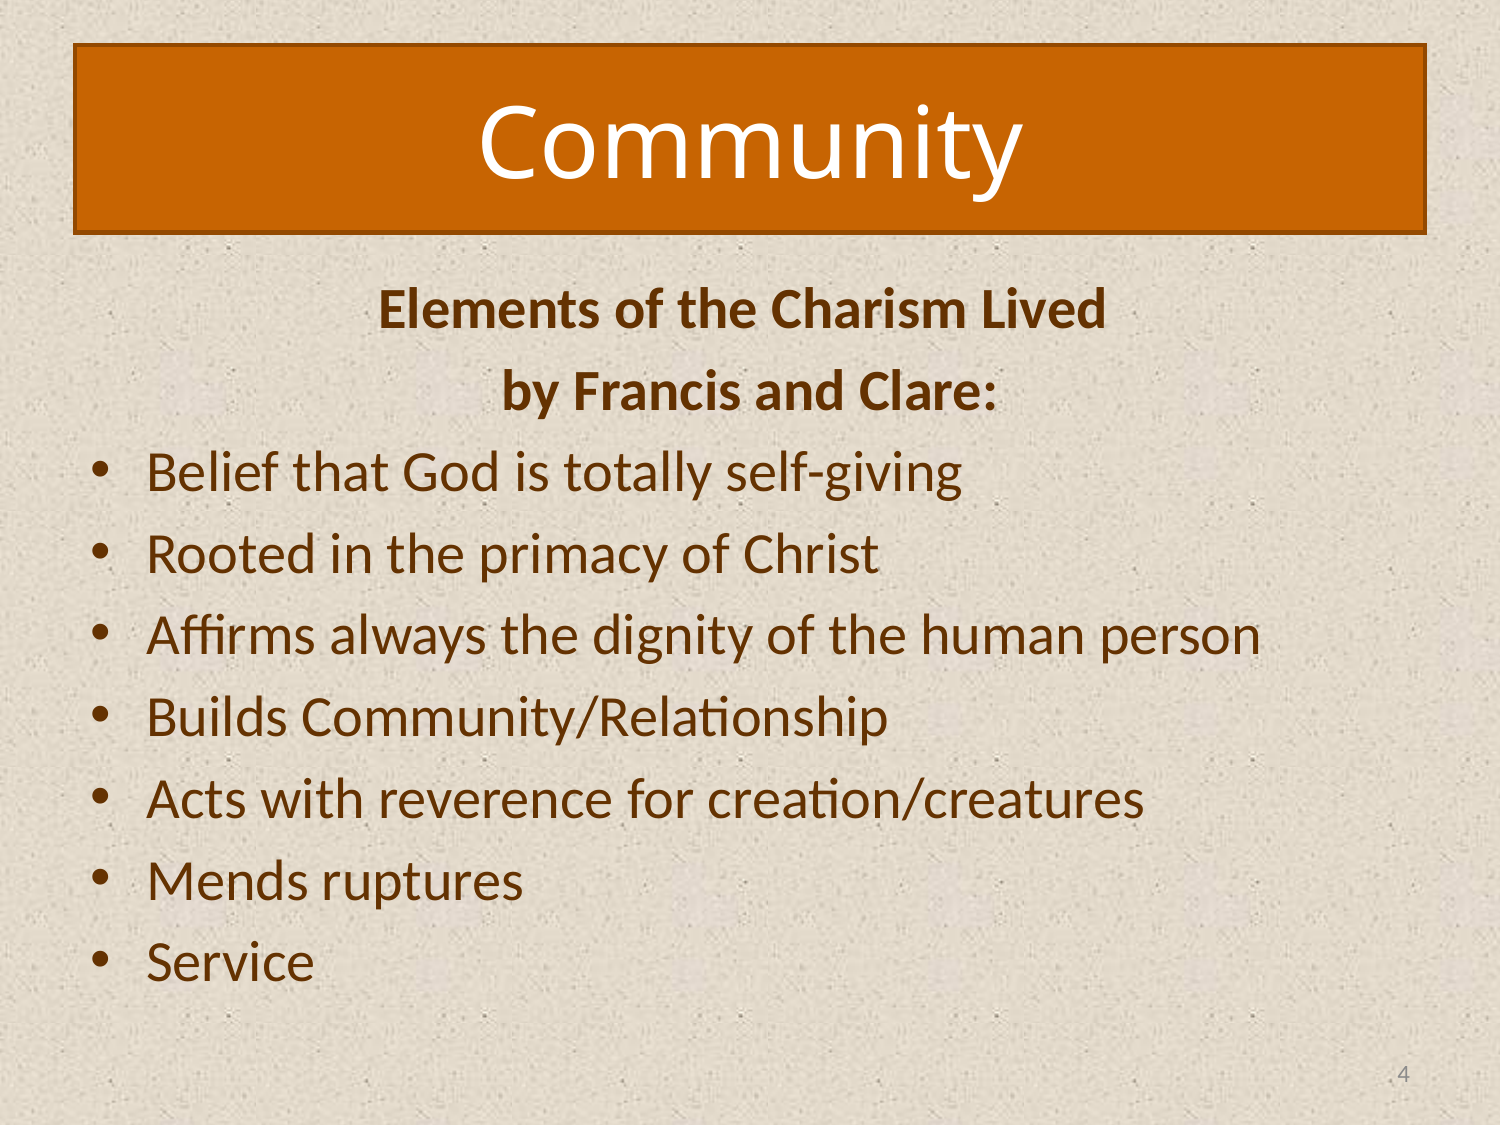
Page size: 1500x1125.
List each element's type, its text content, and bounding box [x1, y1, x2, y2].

picture [0, 0, 1500, 1125]
title Community [73, 43, 1427, 235]
text_box 4 [1074, 1042, 1425, 1103]
list Elements of the Charism Lived by Francis and Clare: Belief that God is totally self-giving Rooted in the primacy of Christ Affirms always the dignity of the human person Builds Community/Relationship Acts with reverence for creation/creatures Mends ruptures Service [74, 262, 1426, 1006]
